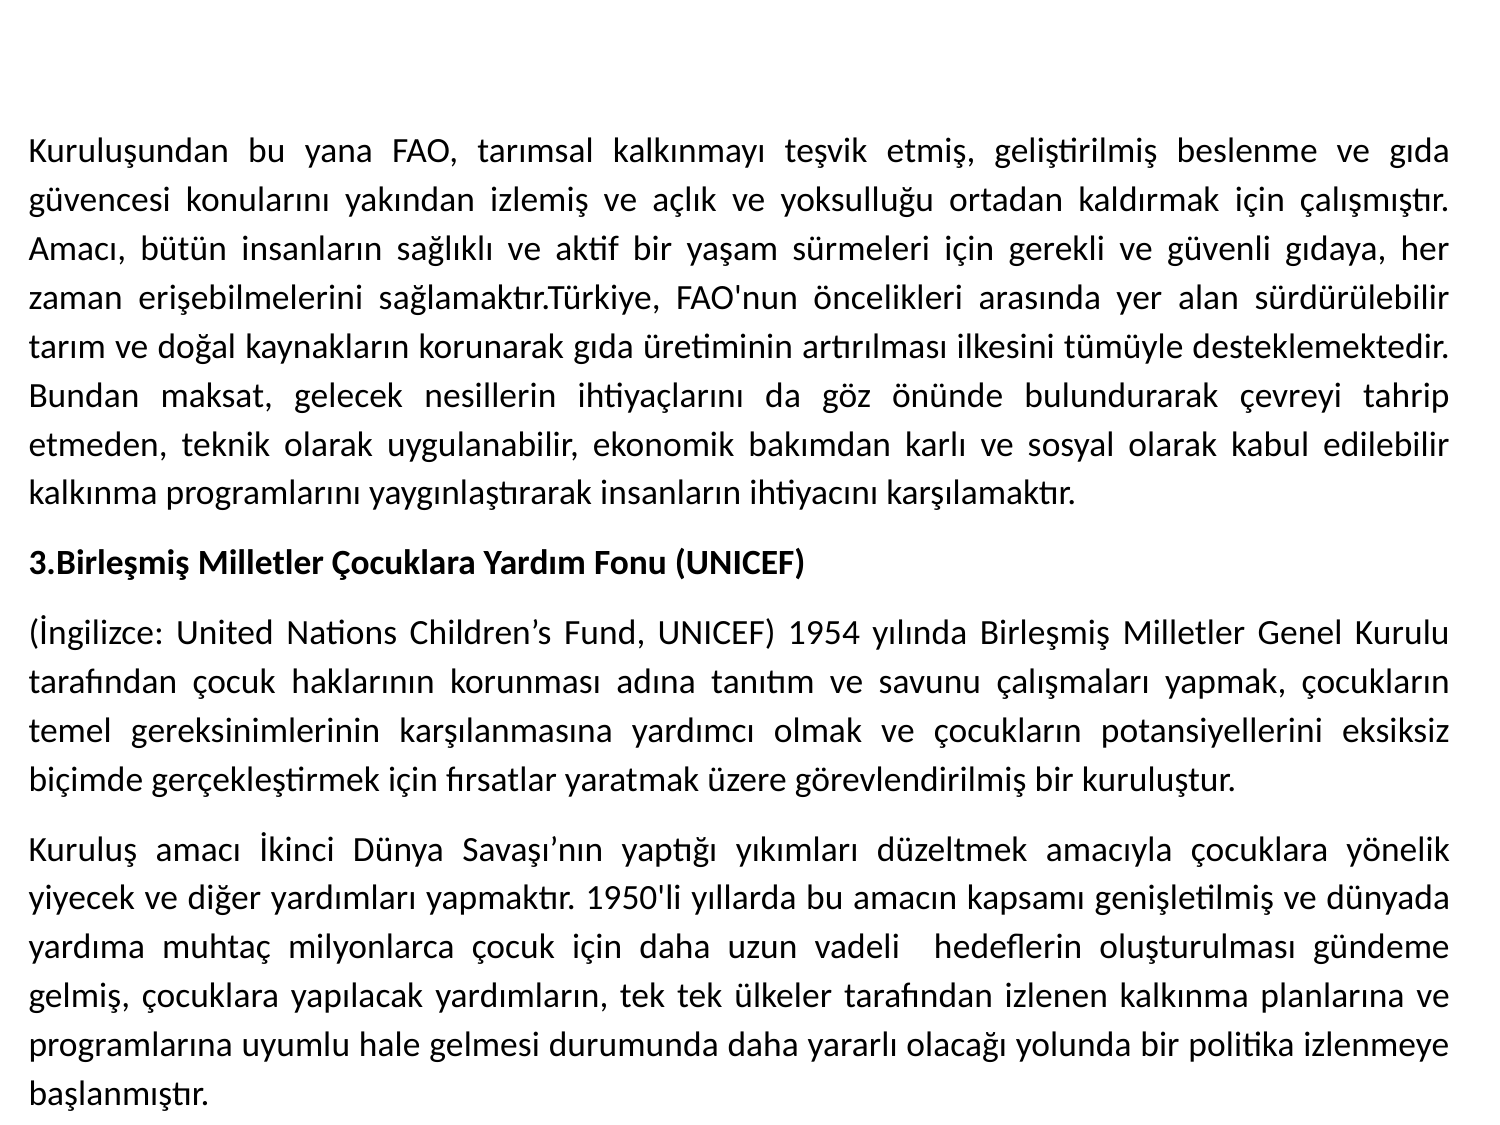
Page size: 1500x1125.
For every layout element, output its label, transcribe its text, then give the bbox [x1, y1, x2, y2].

text_box Kuruluşundan bu yana FAO, tarımsal kalkınmayı teşvik etmiş, geliştirilmiş beslenme ve gıda güvencesi konularını yakından izlemiş ve açlık ve yoksulluğu ortadan kaldırmak için çalışmıştır. Amacı, bütün insanların sağlıklı ve aktif bir yaşam sürmeleri için gerekli ve güvenli gıdaya, her zaman erişebilmelerini sağlamaktır.Türkiye, FAO'nun öncelikleri arasında yer alan sürdürülebilir tarım ve doğal kaynakların korunarak gıda üretiminin artırılması ilkesini tümüyle desteklemektedir. Bundan maksat, gelecek nesillerin ihtiyaçlarını da göz önünde bulundurarak çevreyi tahrip etmeden, teknik olarak uygulanabilir, ekonomik bakımdan karlı ve sosyal olarak kabul edilebilir kalkınma programlarını yaygınlaştırarak insanların ihtiyacını karşılamaktır. 3.Birleşmiş Milletler Çocuklara Yardım Fonu (UNICEF) (İngilizce: United Nations Children’s Fund, UNICEF) 1954 yılında Birleşmiş Milletler Genel Kurulu tarafından çocuk haklarının korunması adına tanıtım ve savunu çalışmaları yapmak, çocukların temel gereksinimlerinin karşılanmasına yardımcı olmak ve çocukların potansiyellerini eksiksiz biçimde gerçekleştirmek için fırsatlar yaratmak üzere görevlendirilmiş bir kuruluştur. Kuruluş amacı İkinci Dünya Savaşı’nın yaptığı yıkımları düzeltmek amacıyla çocuklara yönelik yiyecek ve diğer yardımları yapmaktır. 1950'li yıllarda bu amacın kapsamı genişletilmiş ve dünyada yardıma muhtaç milyonlarca çocuk için daha uzun vadeli hedeflerin oluşturulması gündeme gelmiş, çocuklara yapılacak yardımların, tek tek ülkeler tarafından izlenen kalkınma planlarına ve programlarına uyumlu hale gelmesi durumunda daha yararlı olacağı yolunda bir politika izlenmeye başlanmıştır. [13, 113, 1467, 1120]
